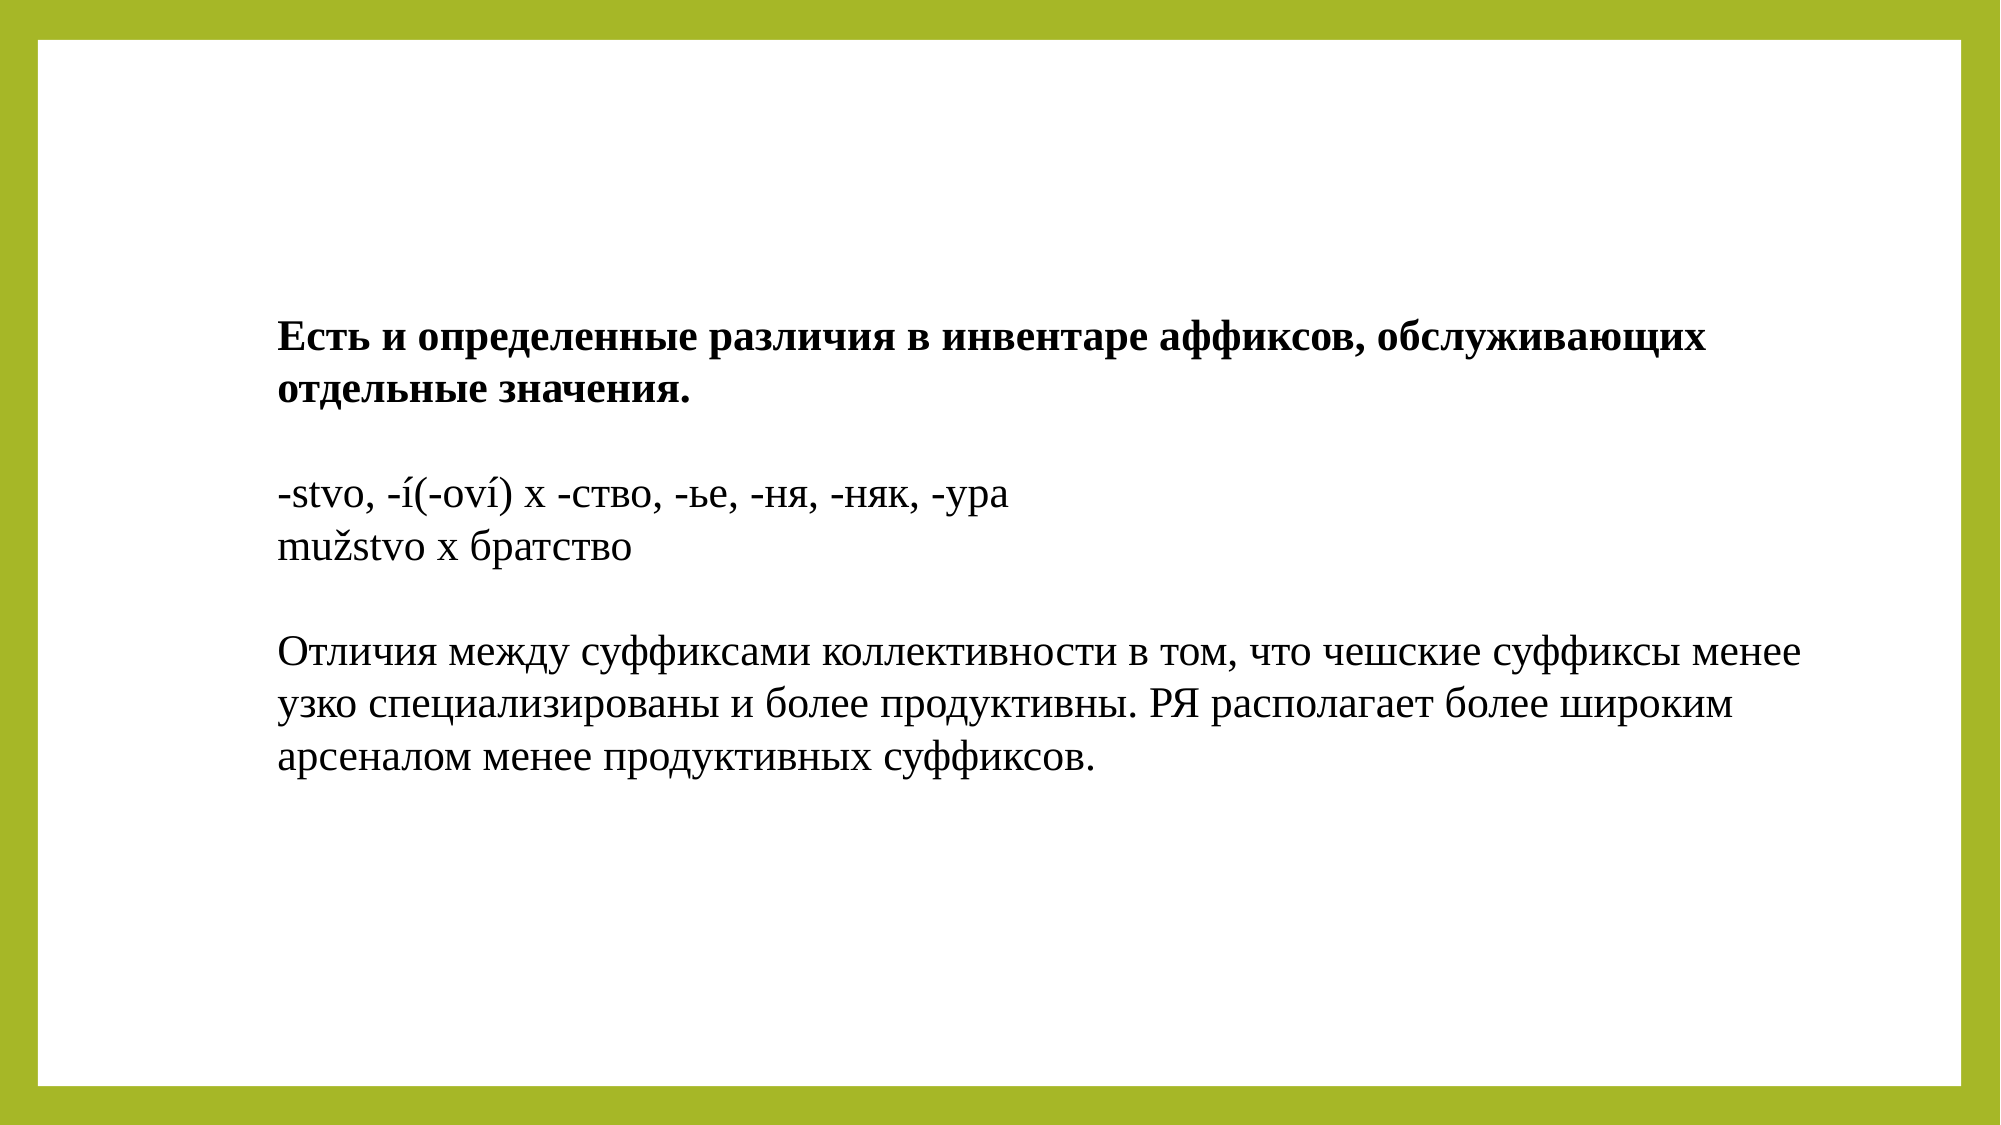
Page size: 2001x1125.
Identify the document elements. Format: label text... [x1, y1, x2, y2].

text_box Есть и определенные различия в инвентаре аффиксов, обслуживающих отдельные значения. -stvo, -í(-oví) х -ство, -ье, -ня, -няк, -ура mužstvo x братство Отличия между суффиксами коллективности в том, что чешские суффиксы менее узко специализированы и более продуктивны. РЯ располагает более широким арсеналом менее продуктивных суффиксов. [262, 299, 1841, 787]
